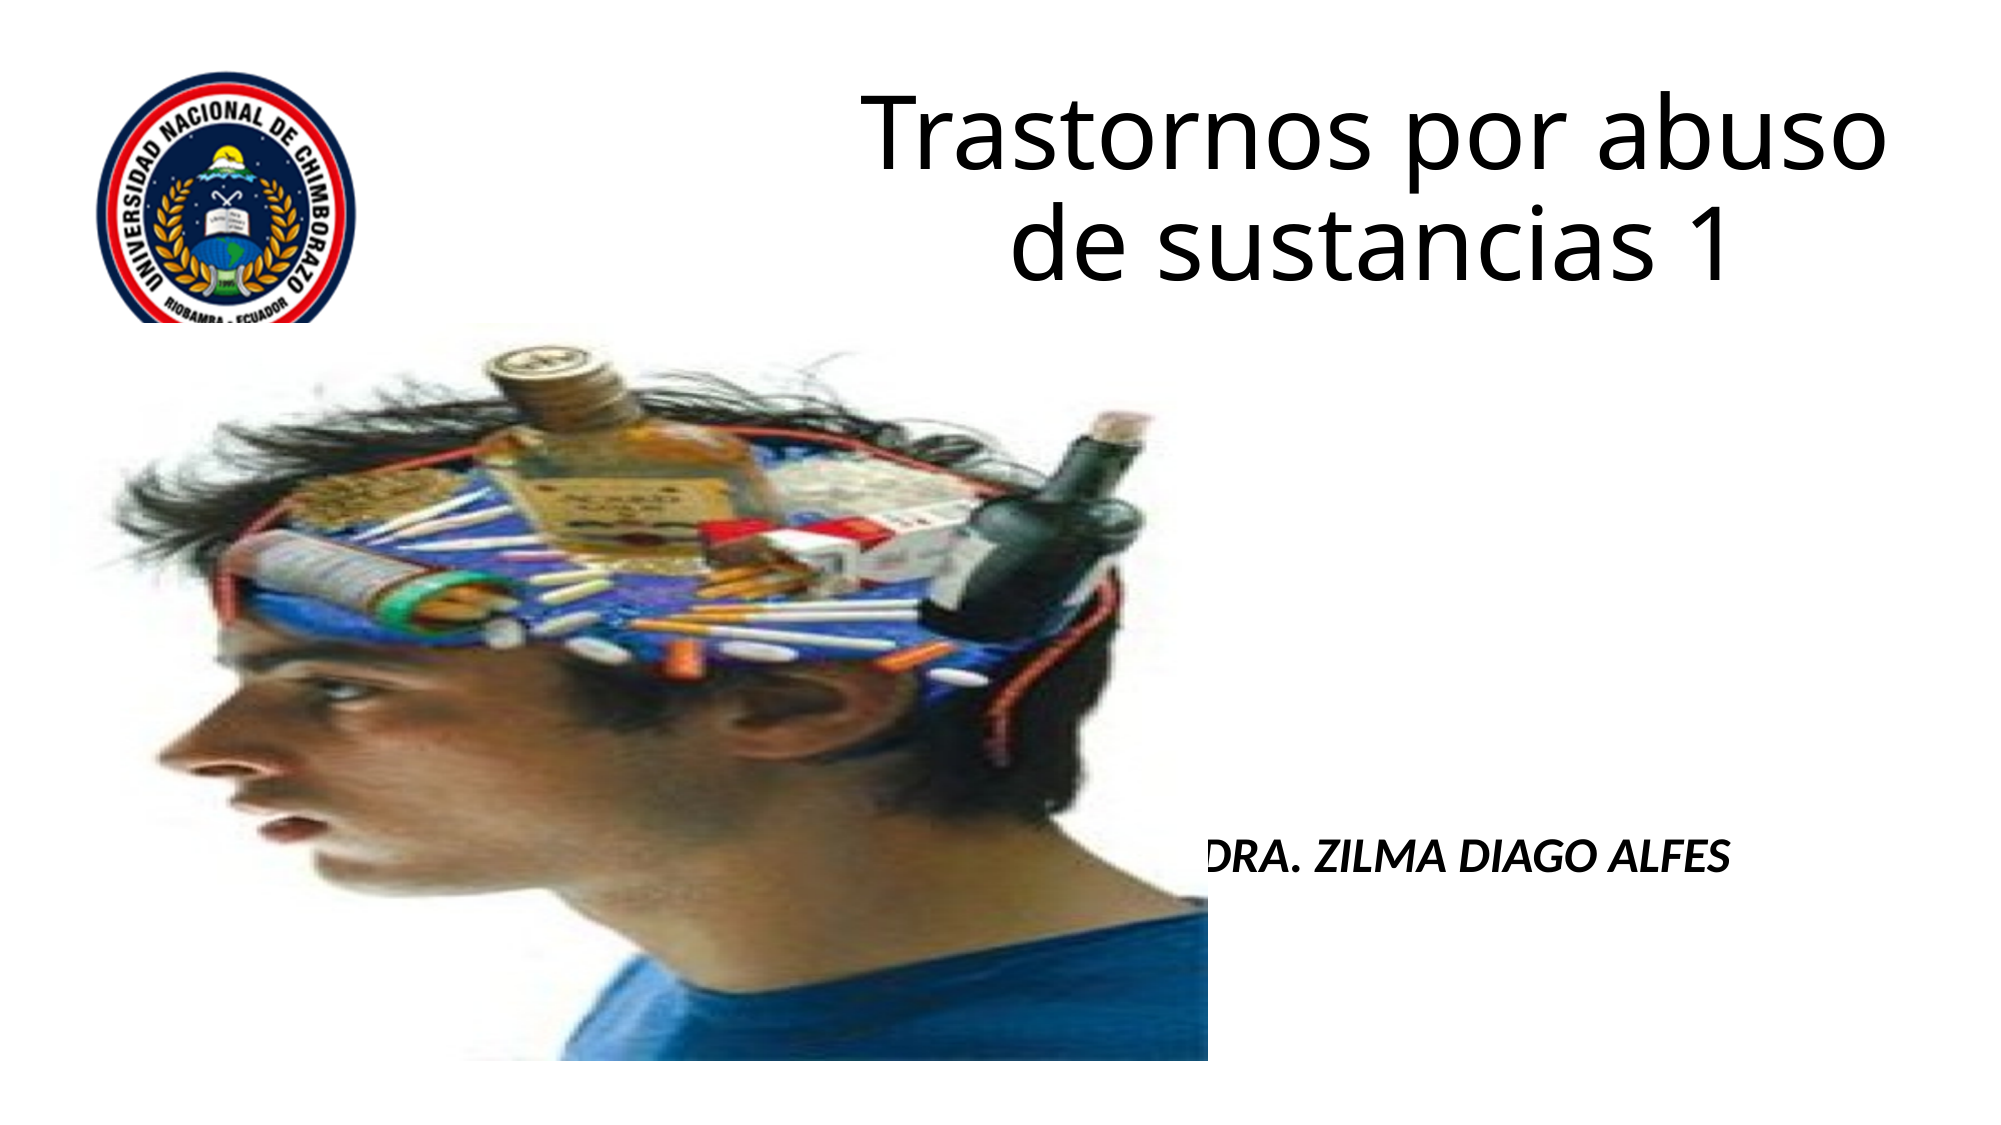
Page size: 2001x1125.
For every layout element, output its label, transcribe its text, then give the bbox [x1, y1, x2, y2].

picture [50, 67, 1208, 1061]
title Trastornos por abuso de sustancias 1 [835, 67, 1916, 433]
subtitle DRA. ZILMA DIAGO ALFES [1180, 590, 1750, 1085]
